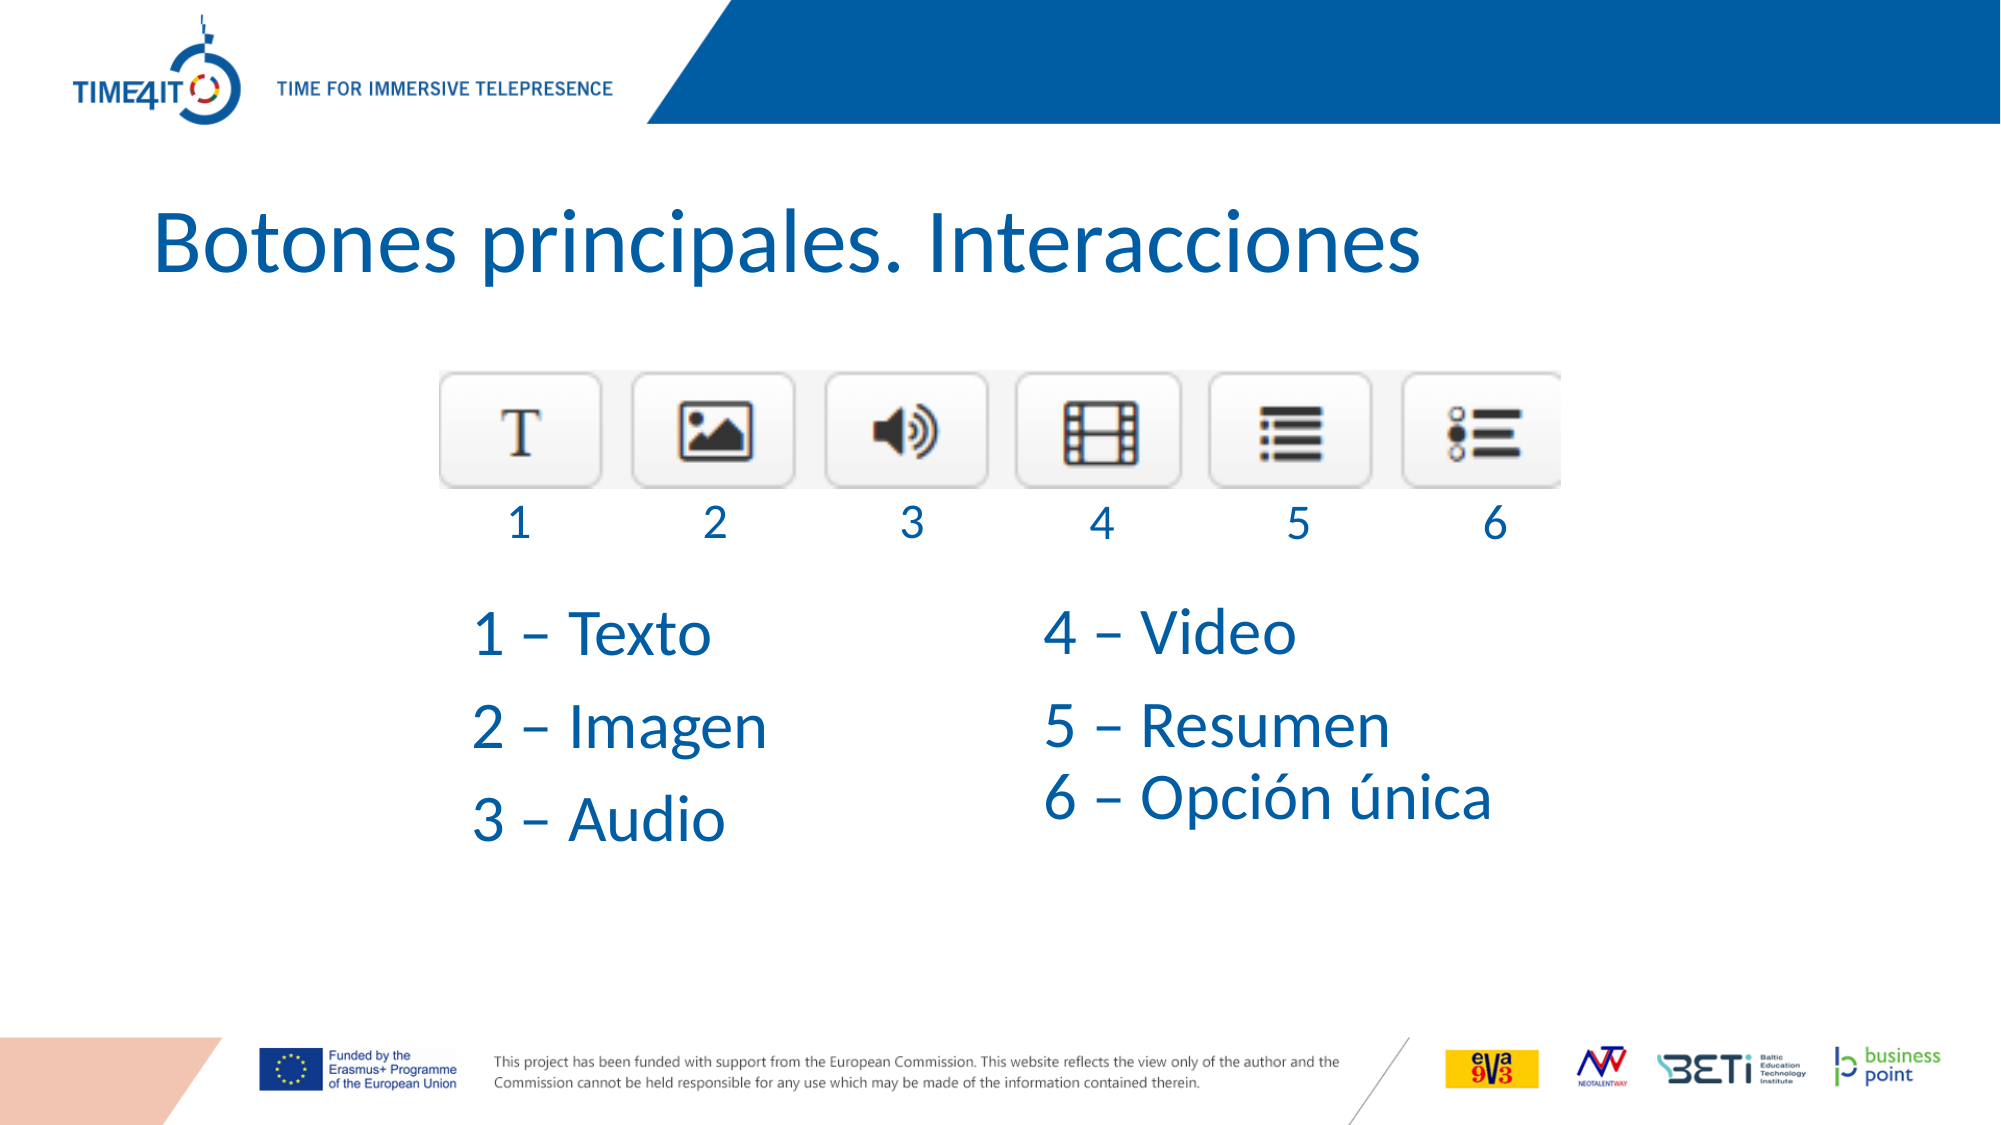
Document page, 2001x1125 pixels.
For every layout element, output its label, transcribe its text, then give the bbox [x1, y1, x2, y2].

text_box 4 – Video 5 – Resumen 6 – Opción única [1028, 590, 1670, 842]
text_box 5 [1262, 497, 1335, 567]
text_box 4 [1065, 497, 1139, 567]
text_box 1 [482, 497, 555, 567]
text_box 3 [875, 497, 949, 567]
title Botones principales. Interacciones [137, 133, 1597, 352]
picture [0, 0, 2001, 1125]
list 1 – Texto 2 – Imagen 3 – Audio [456, 590, 927, 882]
text_box 6 [1459, 497, 1532, 567]
text_box 2 [679, 497, 752, 567]
